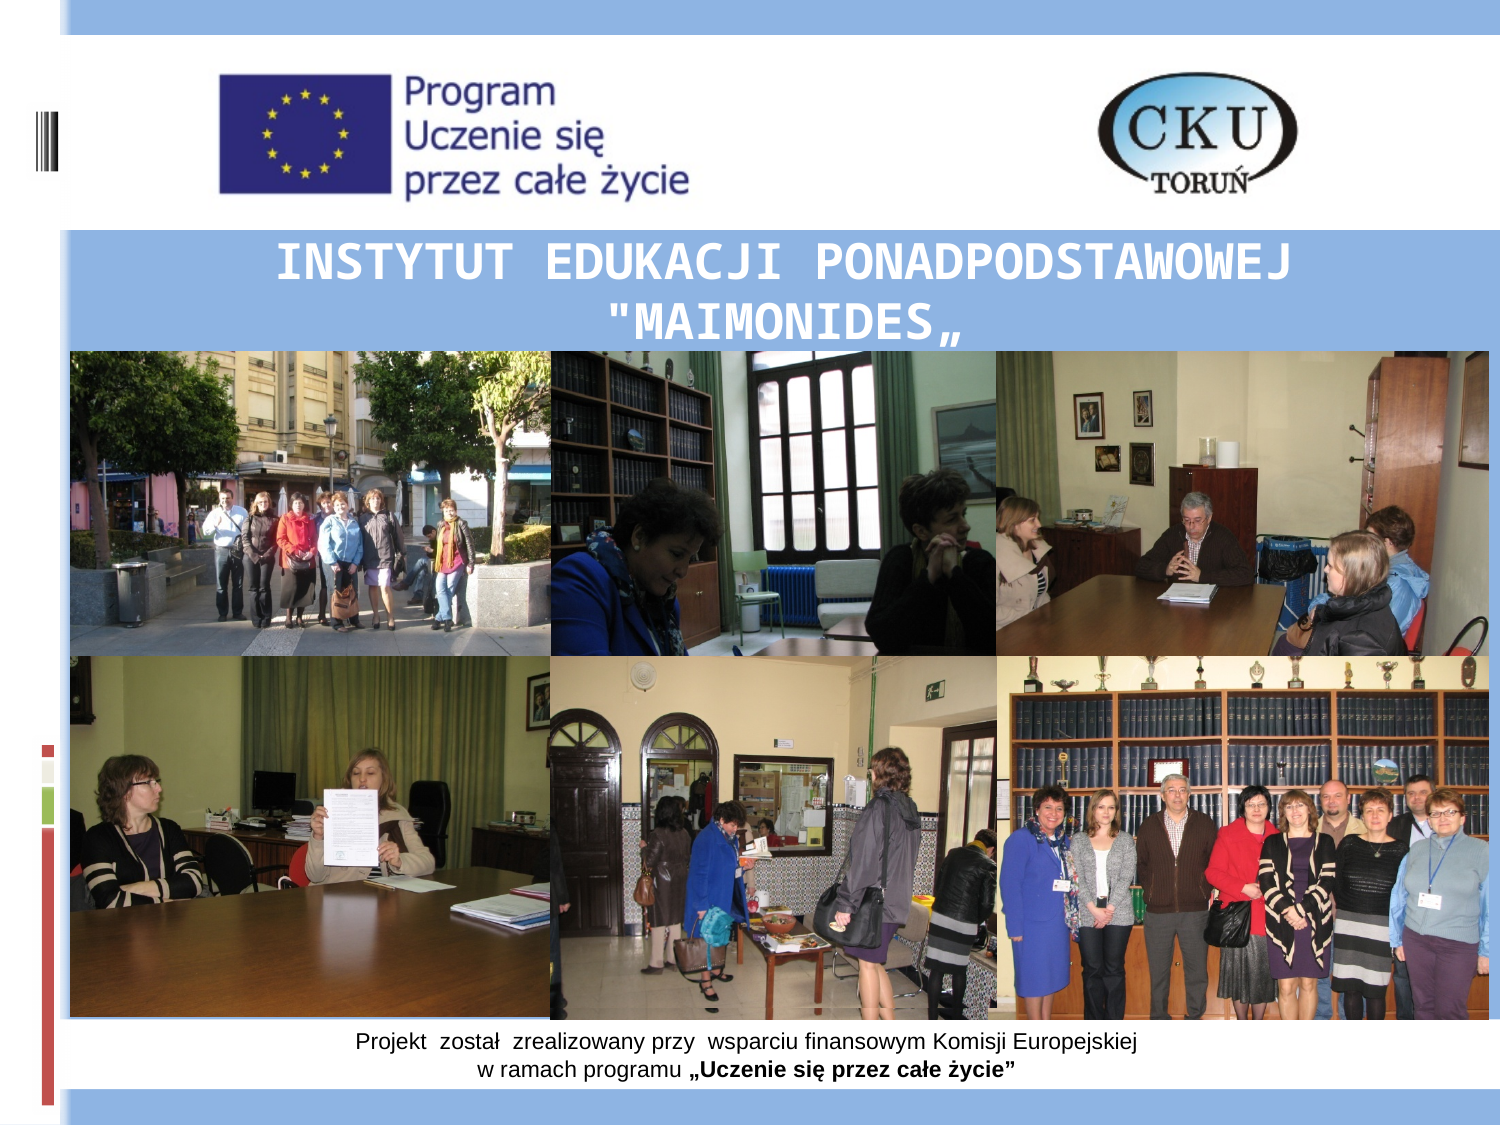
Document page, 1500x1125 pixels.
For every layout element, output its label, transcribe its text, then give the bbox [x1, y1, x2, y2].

picture [987, 655, 1489, 1020]
picture [550, 655, 997, 1009]
picture [69, 351, 552, 648]
picture [995, 351, 1489, 648]
picture [164, 46, 1356, 222]
picture [69, 655, 543, 1018]
title Instytut edukacji ponadpodstawowej "MAIMONIDES„ DORADZTWO ZAWODOWE DLA UCZNIÓW [82, 222, 1489, 340]
picture [562, 351, 988, 647]
